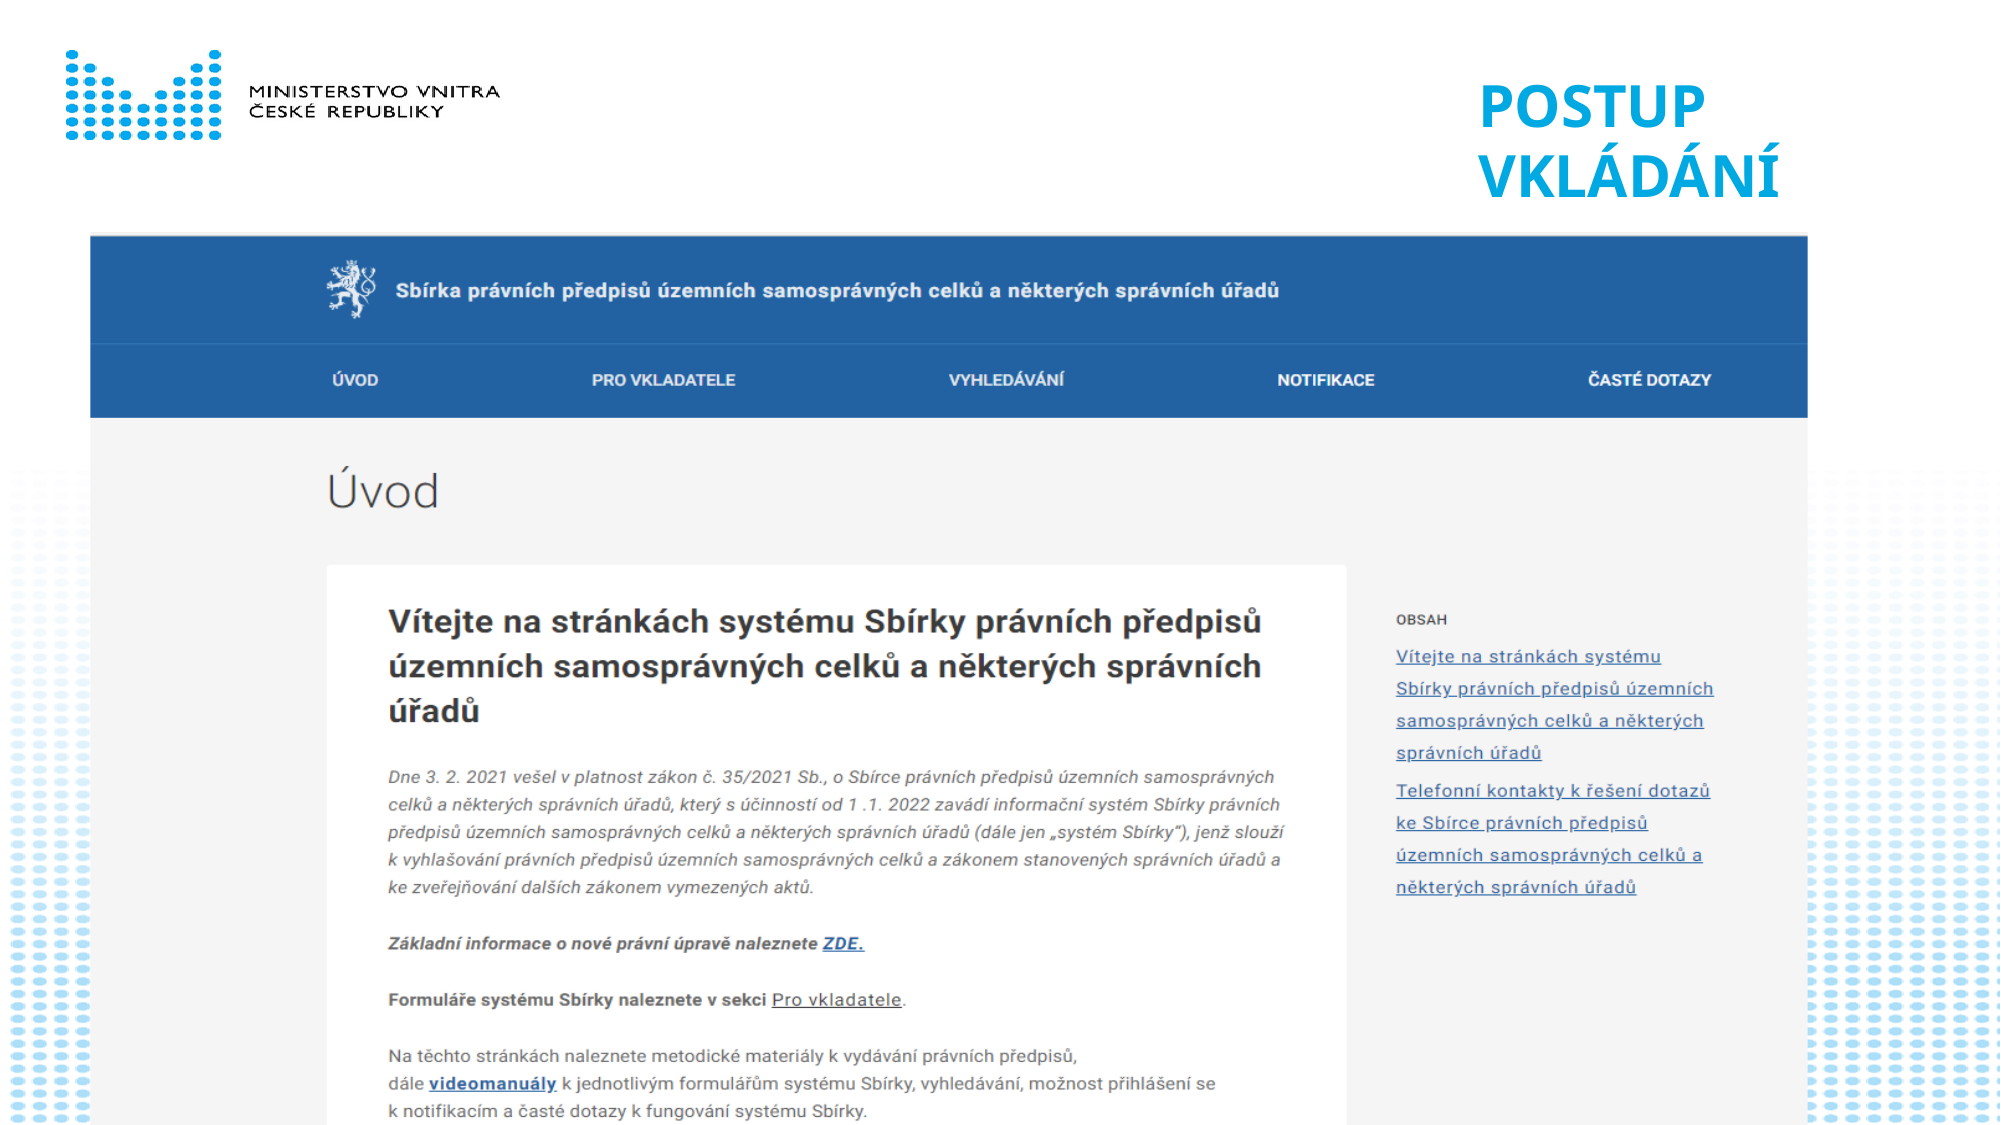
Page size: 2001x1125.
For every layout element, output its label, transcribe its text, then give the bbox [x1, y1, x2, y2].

title POSTUP VKLÁDÁNÍ [1463, 45, 1900, 233]
picture [0, 0, 2000, 1125]
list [89, 232, 1808, 1125]
